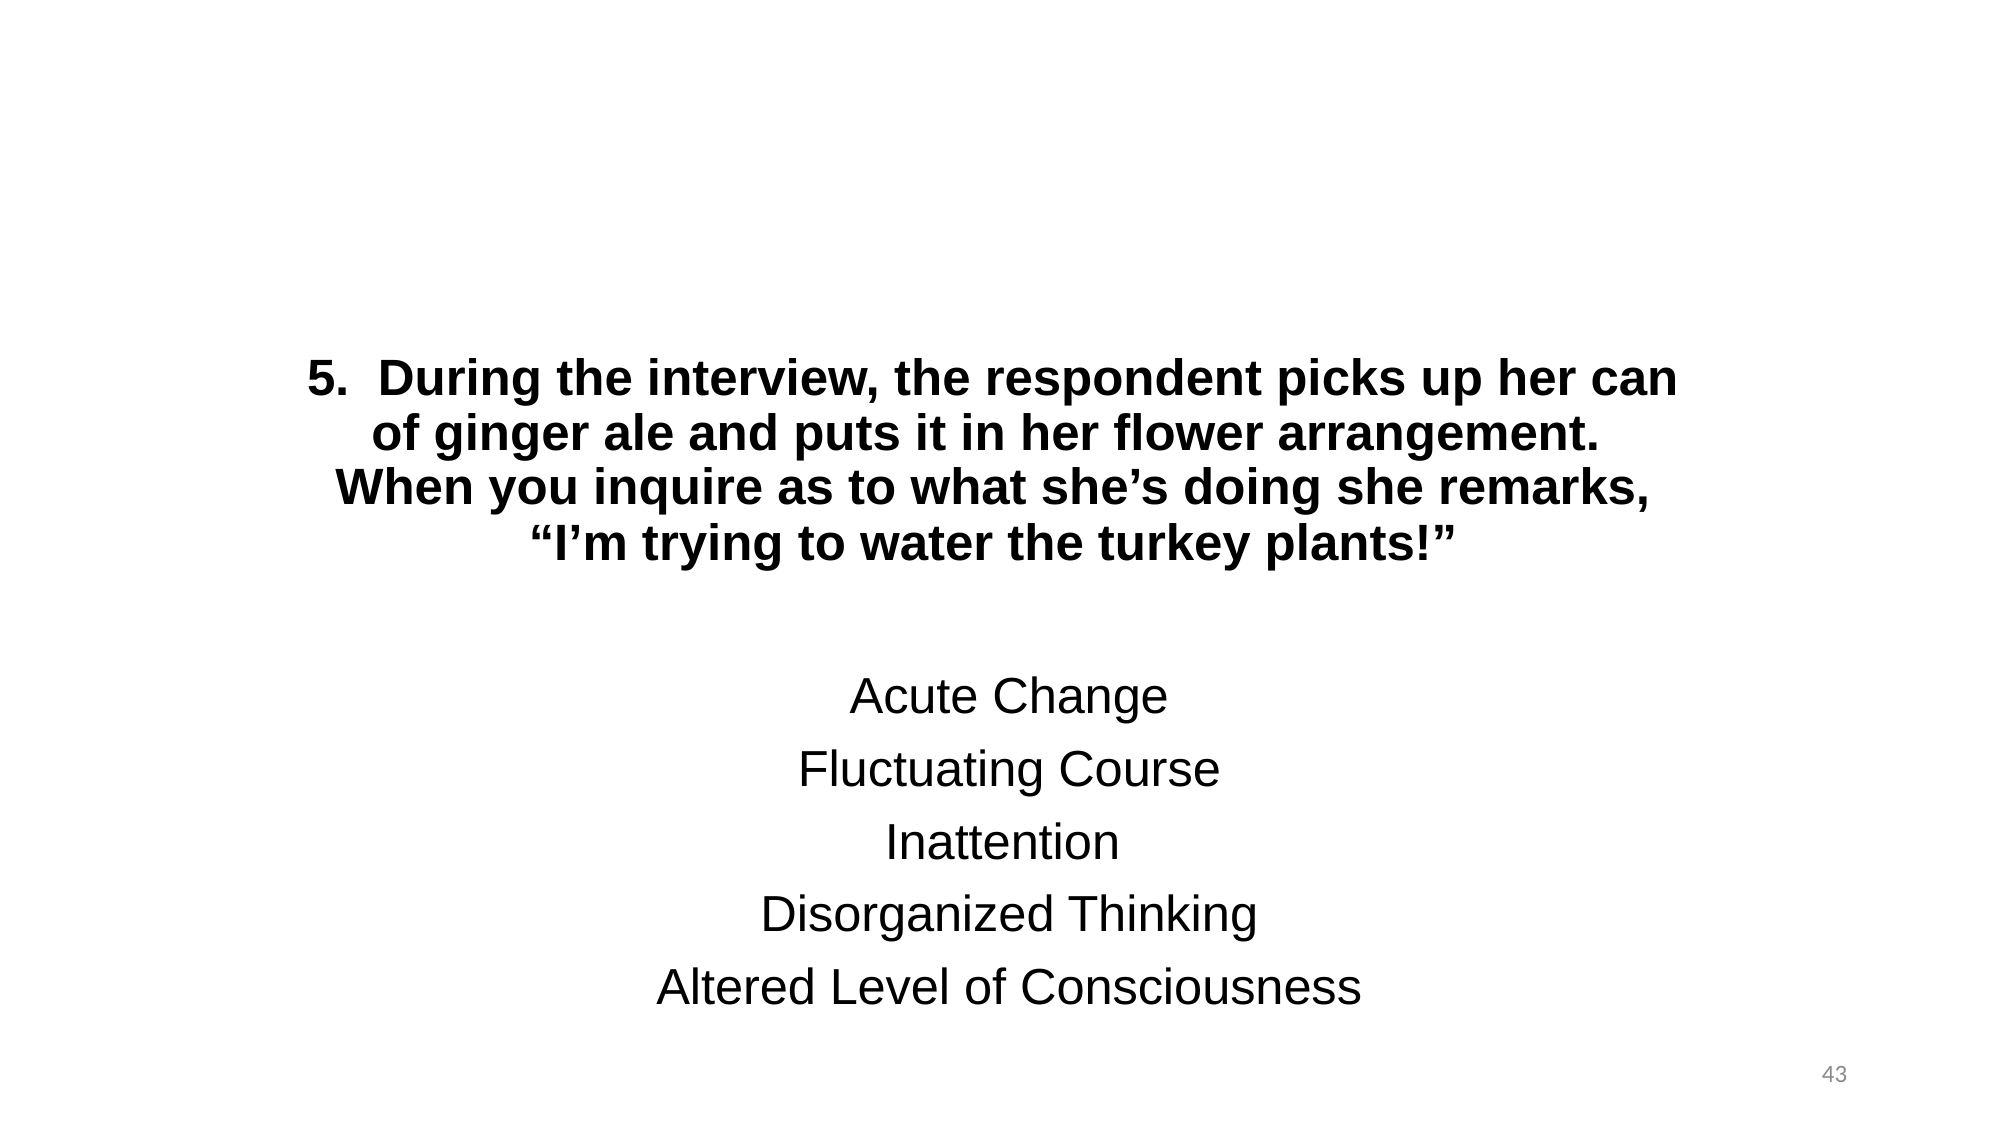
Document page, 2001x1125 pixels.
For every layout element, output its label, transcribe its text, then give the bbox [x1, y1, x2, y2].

subtitle Acute Change Fluctuating Course Inattention Disorganized Thinking Altered Level of Consciousness [484, 662, 1535, 1025]
slide_number 43 [1412, 1042, 1863, 1103]
title 5. During the interview, the respondent picks up her can of ginger ale and puts it in her flower arrangement. When you inquire as to what she’s doing she remarks, “I’m trying to water the turkey plants!” [287, 337, 1700, 579]
